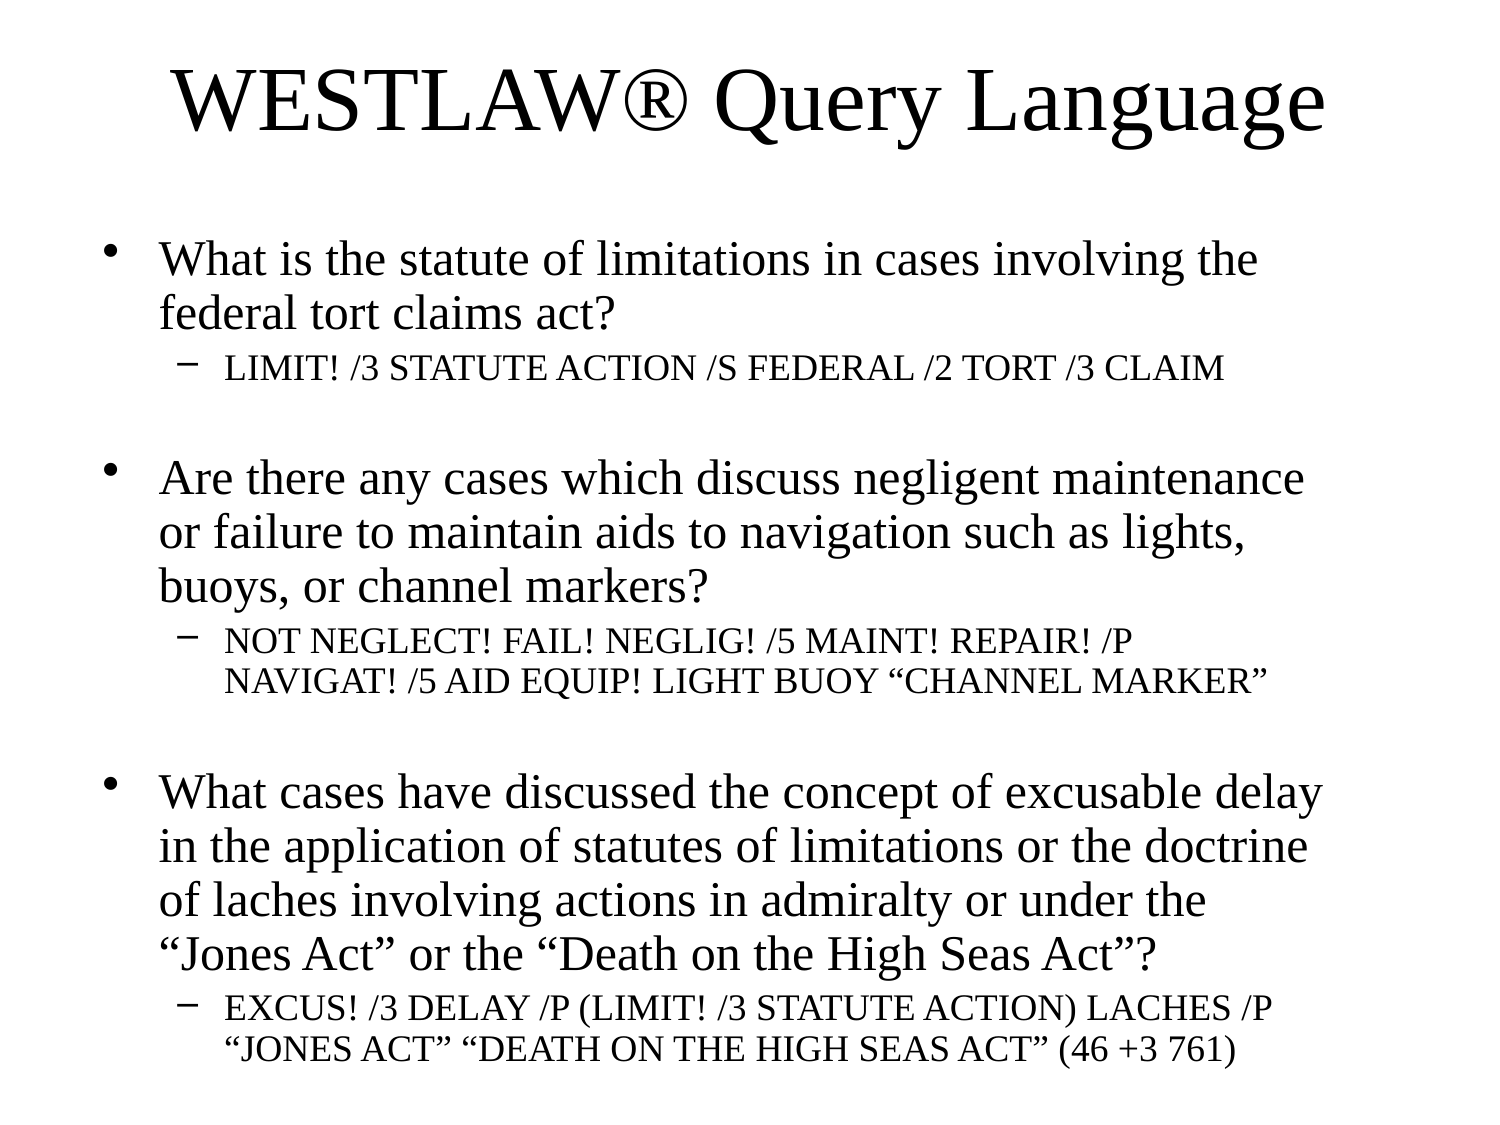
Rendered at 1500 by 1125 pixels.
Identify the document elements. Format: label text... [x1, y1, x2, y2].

title WESTLAW® Query Language [112, 0, 1388, 188]
list What is the statute of limitations in cases involving the federal tort claims act? LIMIT! /3 STATUTE ACTION /S FEDERAL /2 TORT /3 CLAIM Are there any cases which discuss negligent maintenance or failure to maintain aids to navigation such as lights, buoys, or channel markers? NOT NEGLECT! FAIL! NEGLIG! /5 MAINT! REPAIR! /P NAVIGAT! /5 AID EQUIP! LIGHT BUOY “CHANNEL MARKER” What cases have discussed the concept of excusable delay in the application of statutes of limitations or the doctrine of laches involving actions in admiralty or under the “Jones Act” or the “Death on the High Seas Act”? EXCUS! /3 DELAY /P (LIMIT! /3 STATUTE ACTION) LACHES /P “JONES ACT” “DEATH ON THE HIGH SEAS ACT” (46 +3 761) [87, 224, 1363, 900]
